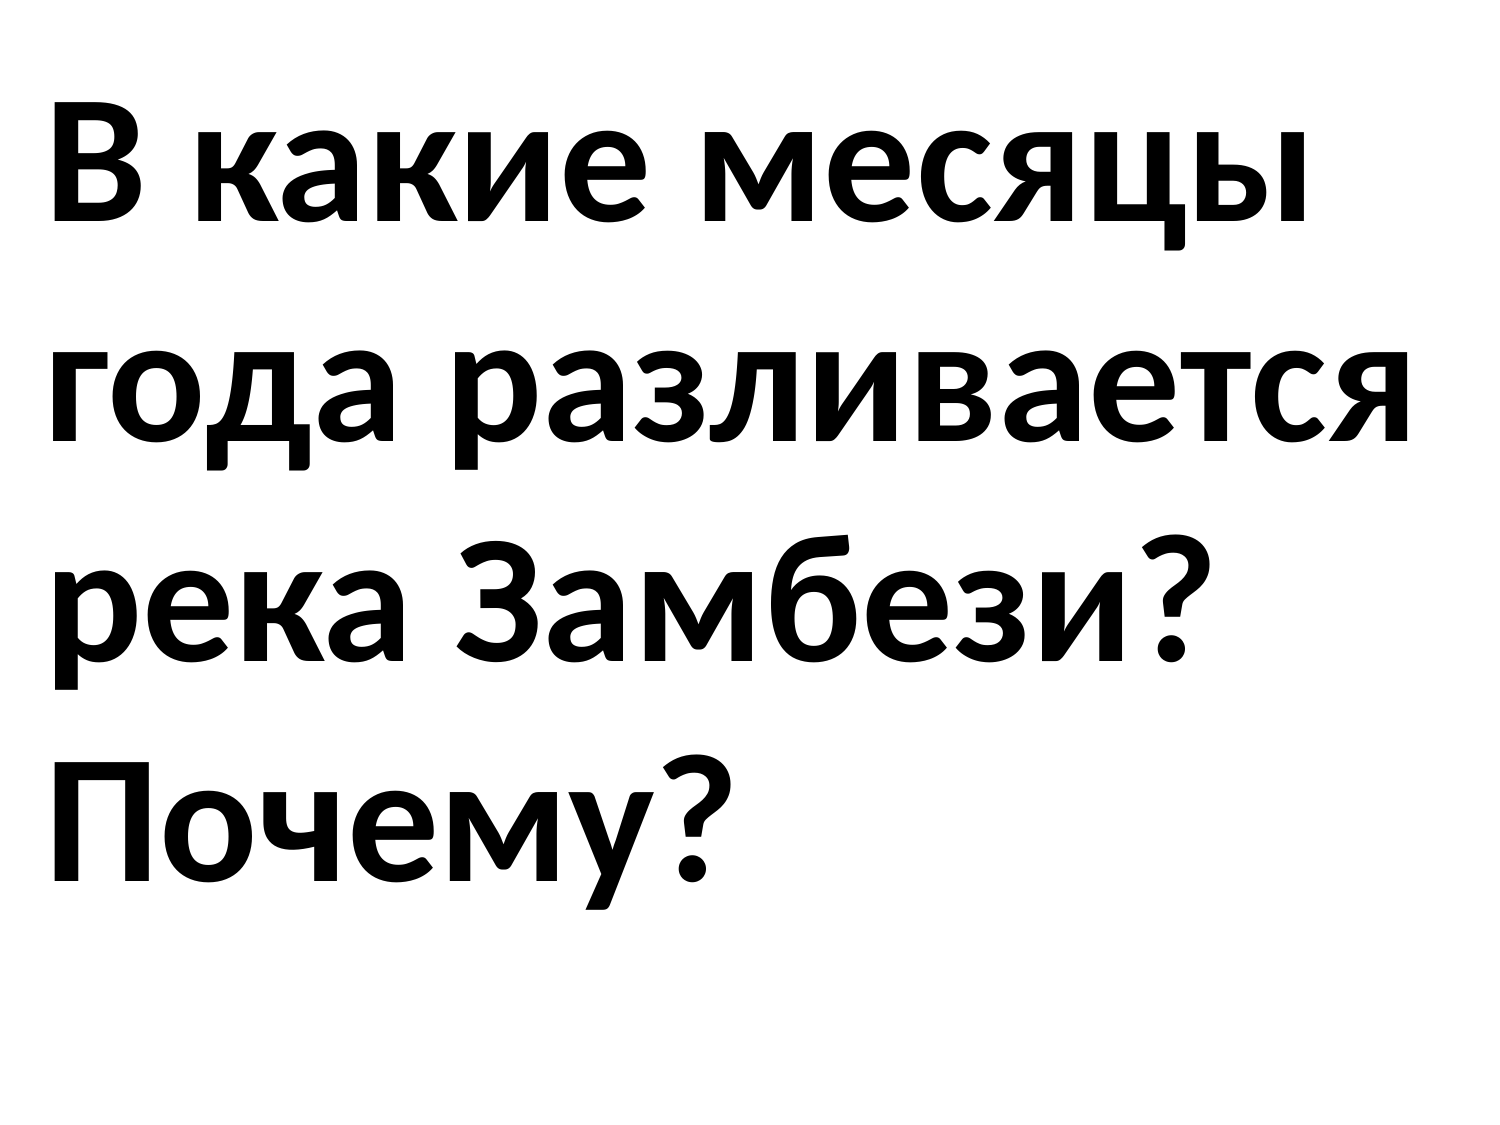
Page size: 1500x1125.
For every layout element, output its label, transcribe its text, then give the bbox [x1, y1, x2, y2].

list В какие месяцы года разливается река Замбези? Почему? [29, 30, 1459, 1083]
